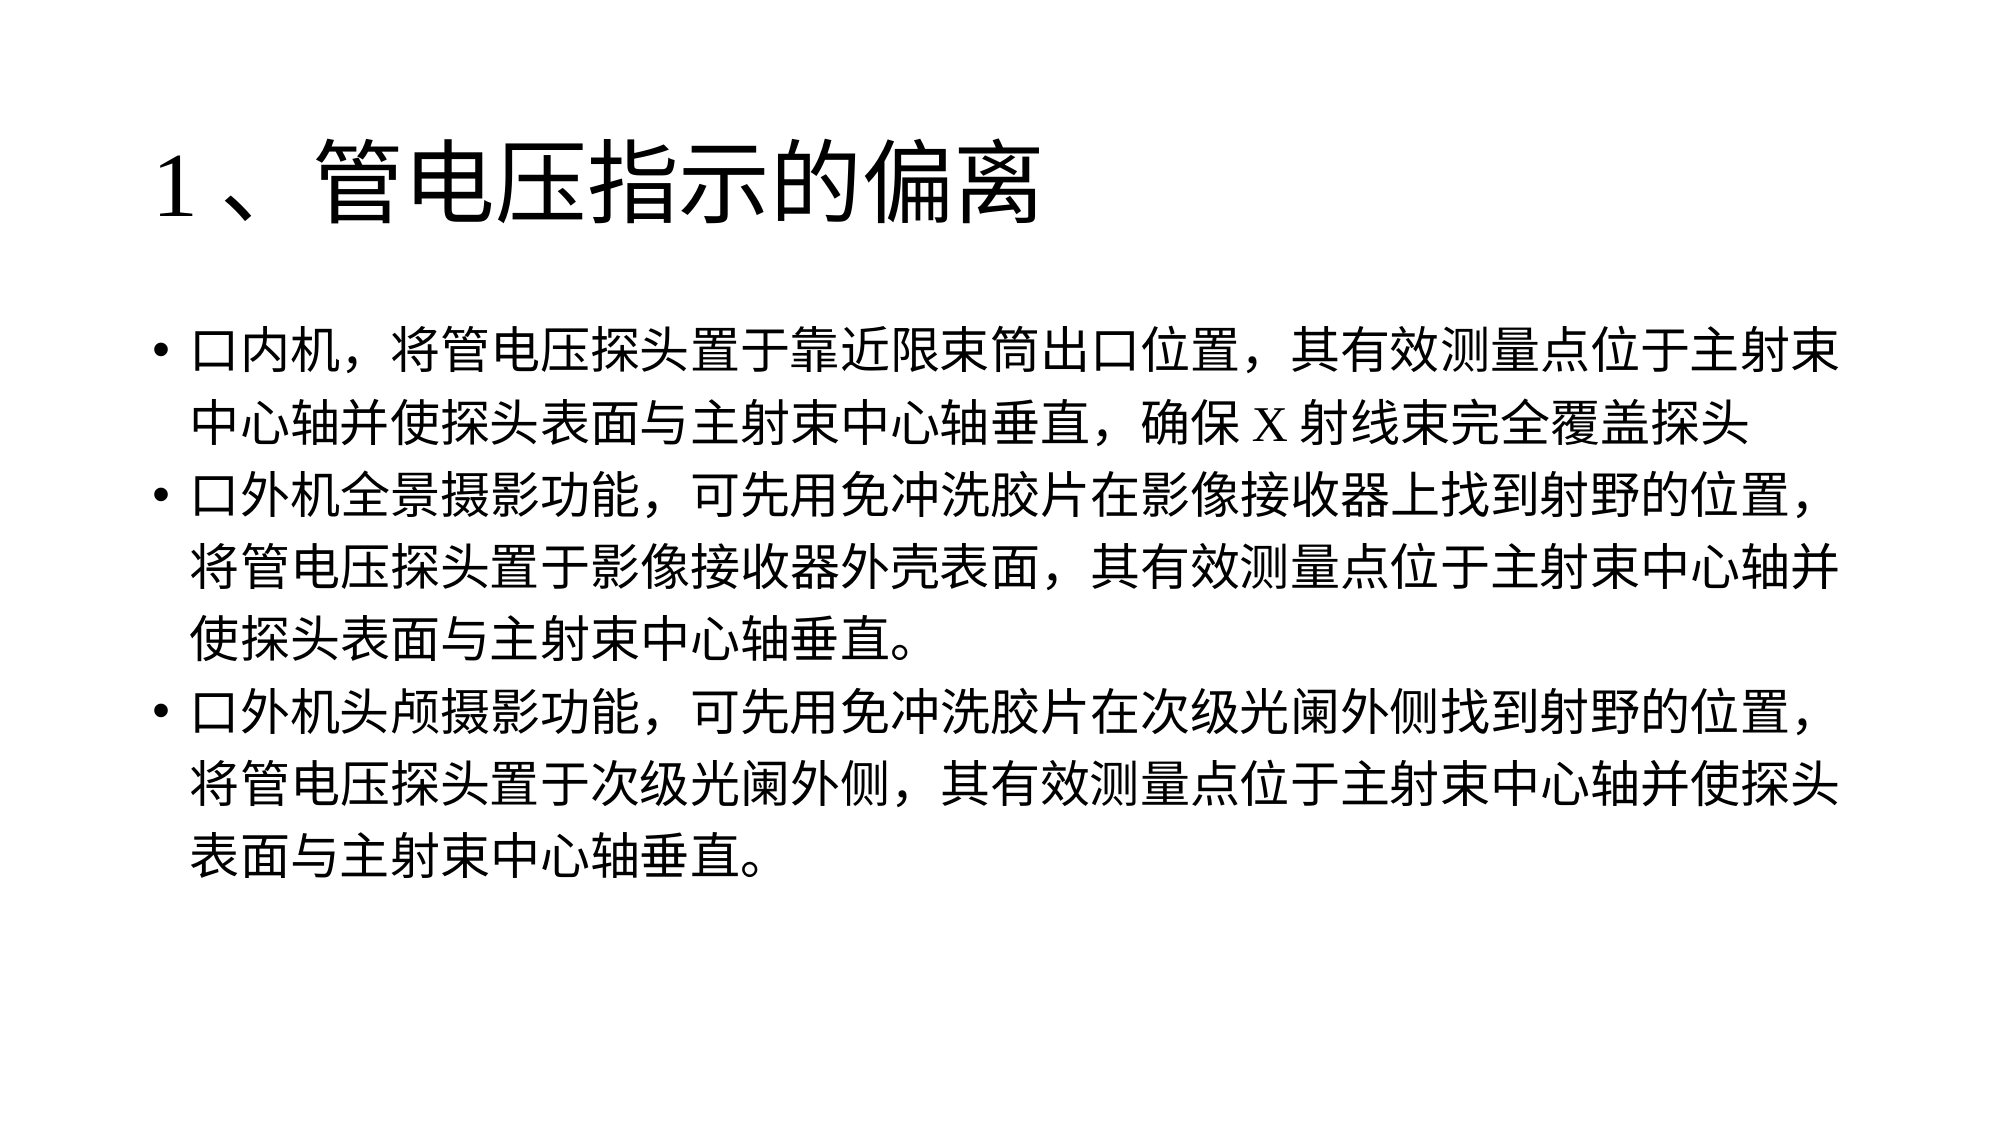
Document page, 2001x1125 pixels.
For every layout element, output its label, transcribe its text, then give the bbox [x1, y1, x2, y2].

title 1、管电压指示的偏离 [137, 59, 1863, 278]
list 口内机，将管电压探头置于靠近限束筒出口位置，其有效测量点位于主射束中心轴并使探头表面与主射束中心轴垂直，确保X射线束完全覆盖探头 口外机全景摄影功能，可先用免冲洗胶片在影像接收器上找到射野的位置，将管电压探头置于影像接收器外壳表面，其有效测量点位于主射束中心轴并使探头表面与主射束中心轴垂直。 口外机头颅摄影功能，可先用免冲洗胶片在次级光阑外侧找到射野的位置，将管电压探头置于次级光阑外侧，其有效测量点位于主射束中心轴并使探头表面与主射束中心轴垂直。 [137, 299, 1863, 1014]
